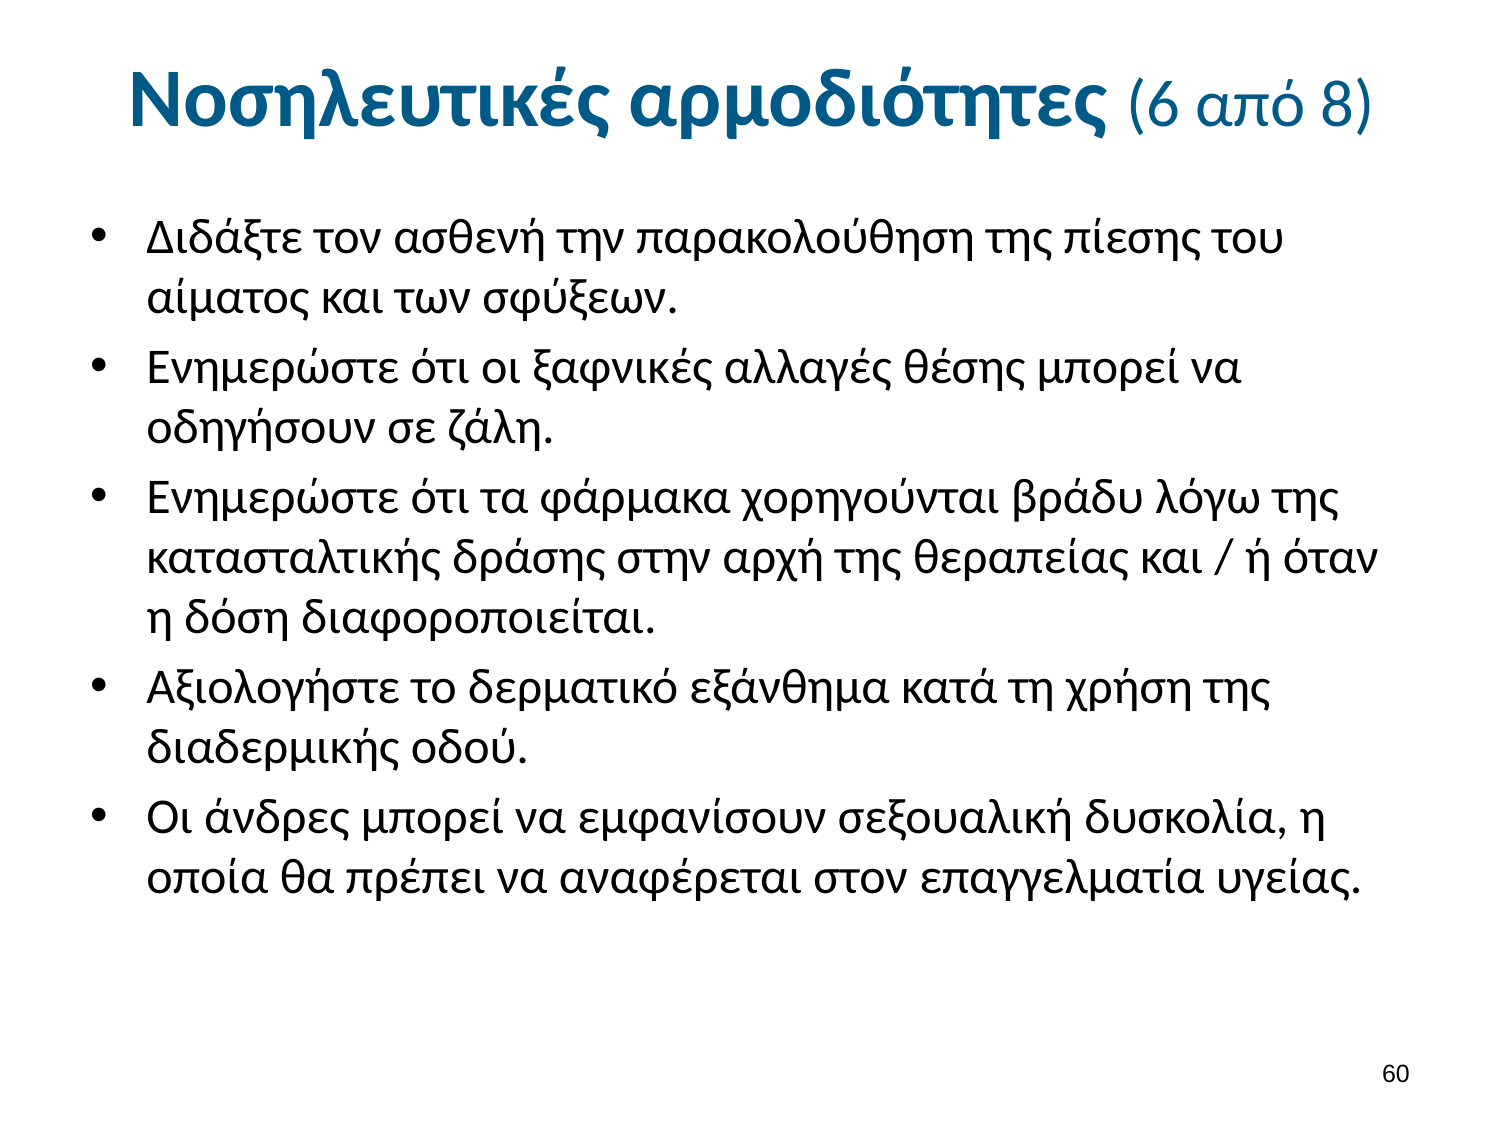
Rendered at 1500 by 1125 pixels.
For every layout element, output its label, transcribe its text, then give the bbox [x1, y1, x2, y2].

title Νοσηλευτικές αρμοδιότητες (6 από 8) [76, 19, 1427, 169]
slide_number 59 [1074, 1042, 1425, 1103]
list Διδάξτε τον ασθενή την παρακολούθηση της πίεσης του αίματος και των σφύξεων. Ενημερώστε ότι οι ξαφνικές αλλαγές θέσης μπορεί να οδηγήσουν σε ζάλη. Ενημερώστε ότι τα φάρμακα χορηγούνται βράδυ λόγω της κατασταλτικής δράσης στην αρχή της θεραπείας και / ή όταν η δόση διαφοροποιείται. Αξιολογήστε το δερματικό εξάνθημα κατά τη χρήση της διαδερμικής οδού. Οι άνδρες μπορεί να εμφανίσουν σεξουαλική δυσκολία, η οποία θα πρέπει να αναφέρεται στον επαγγελματία υγείας. [75, 196, 1425, 1024]
